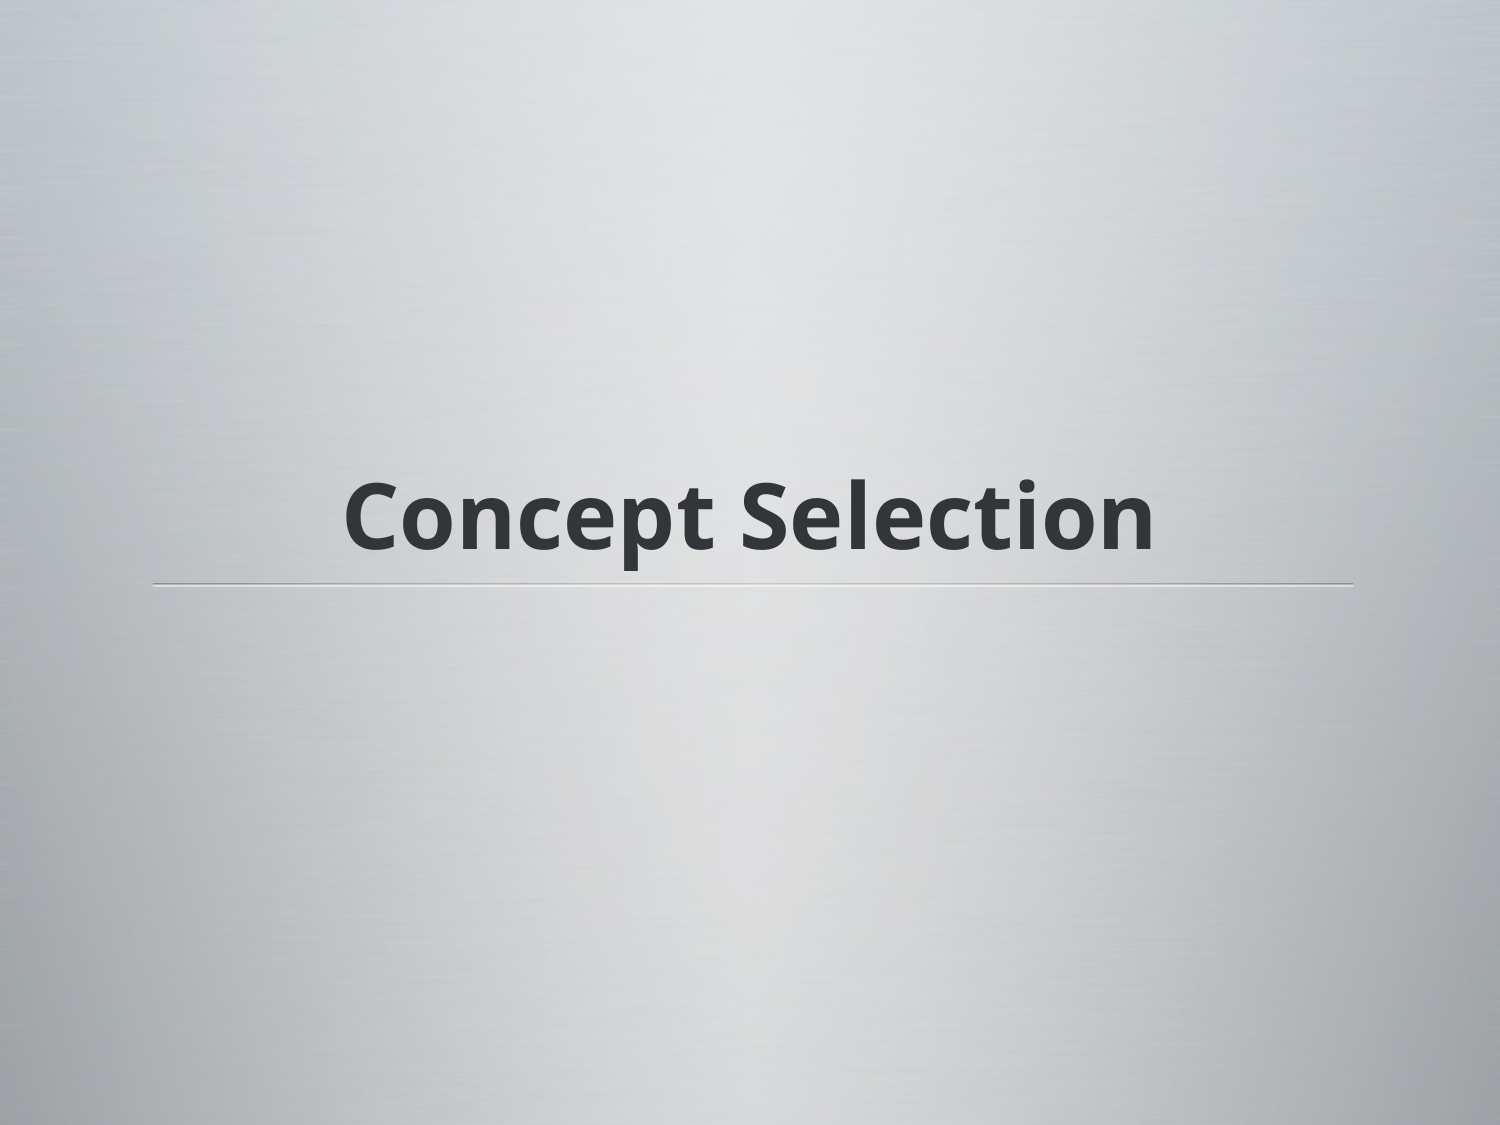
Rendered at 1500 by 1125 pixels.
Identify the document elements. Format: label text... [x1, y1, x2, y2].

picture [0, 0, 1500, 1125]
title Concept Selection [150, 435, 1350, 575]
